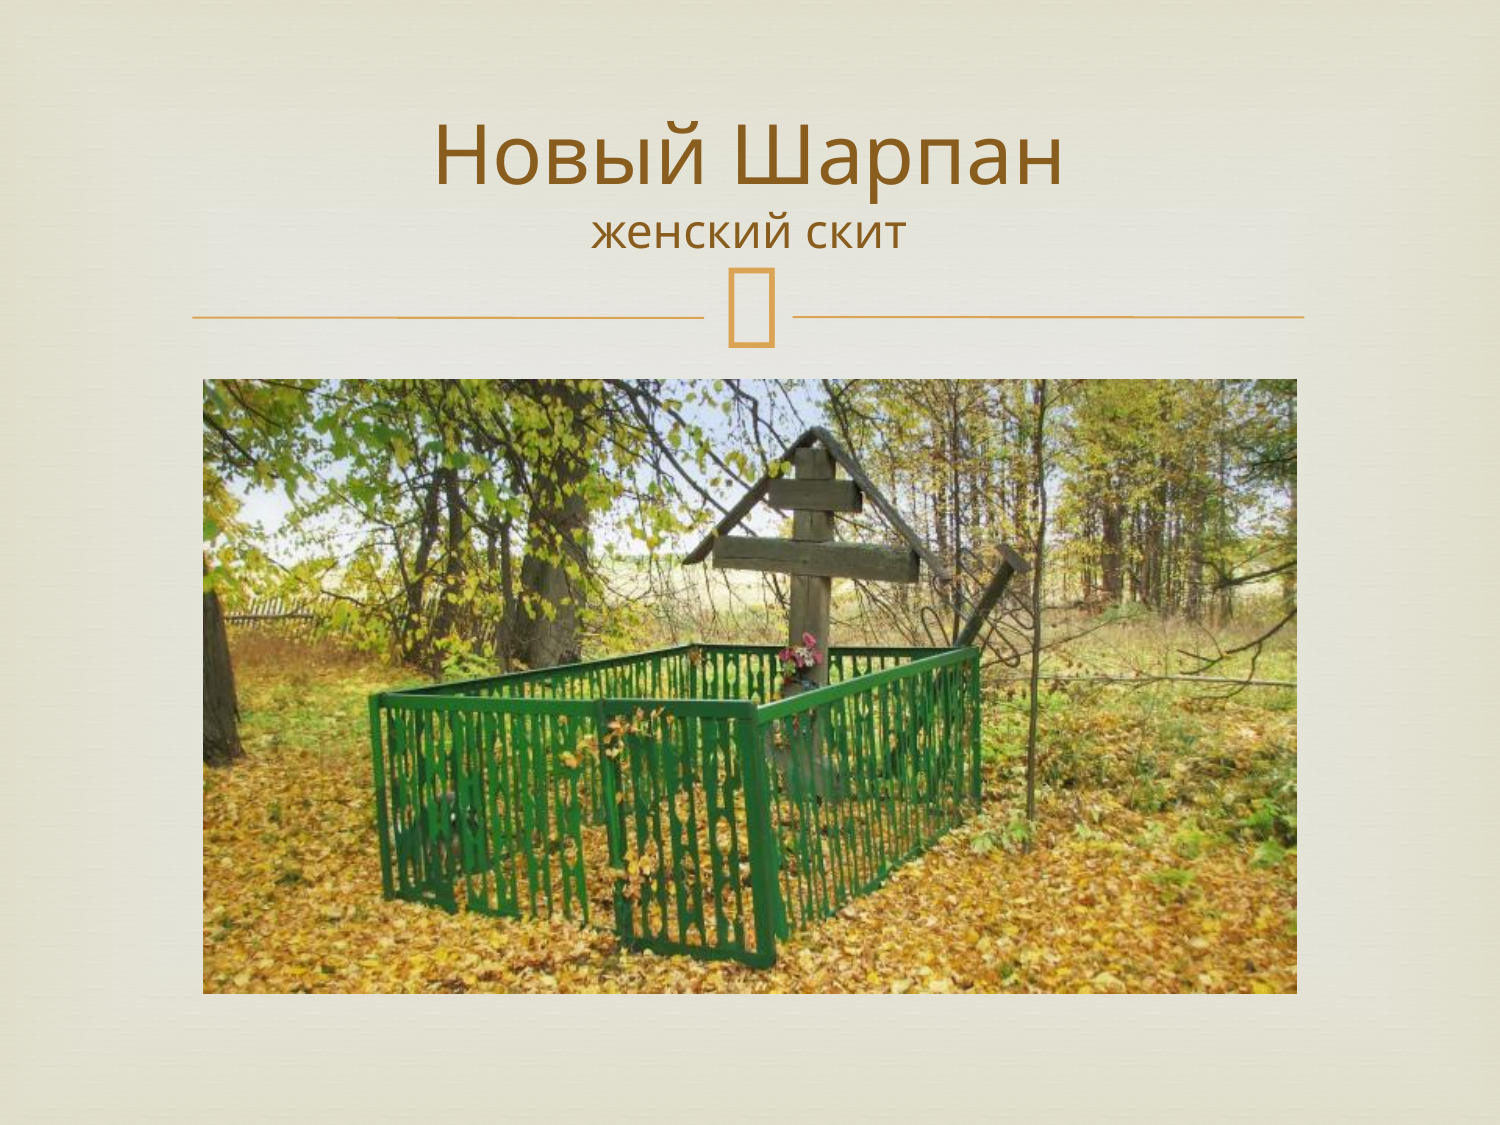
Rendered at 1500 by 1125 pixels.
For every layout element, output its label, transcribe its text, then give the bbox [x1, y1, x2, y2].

title Новый Шарпан женский скит [112, 93, 1386, 267]
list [202, 379, 1298, 995]
